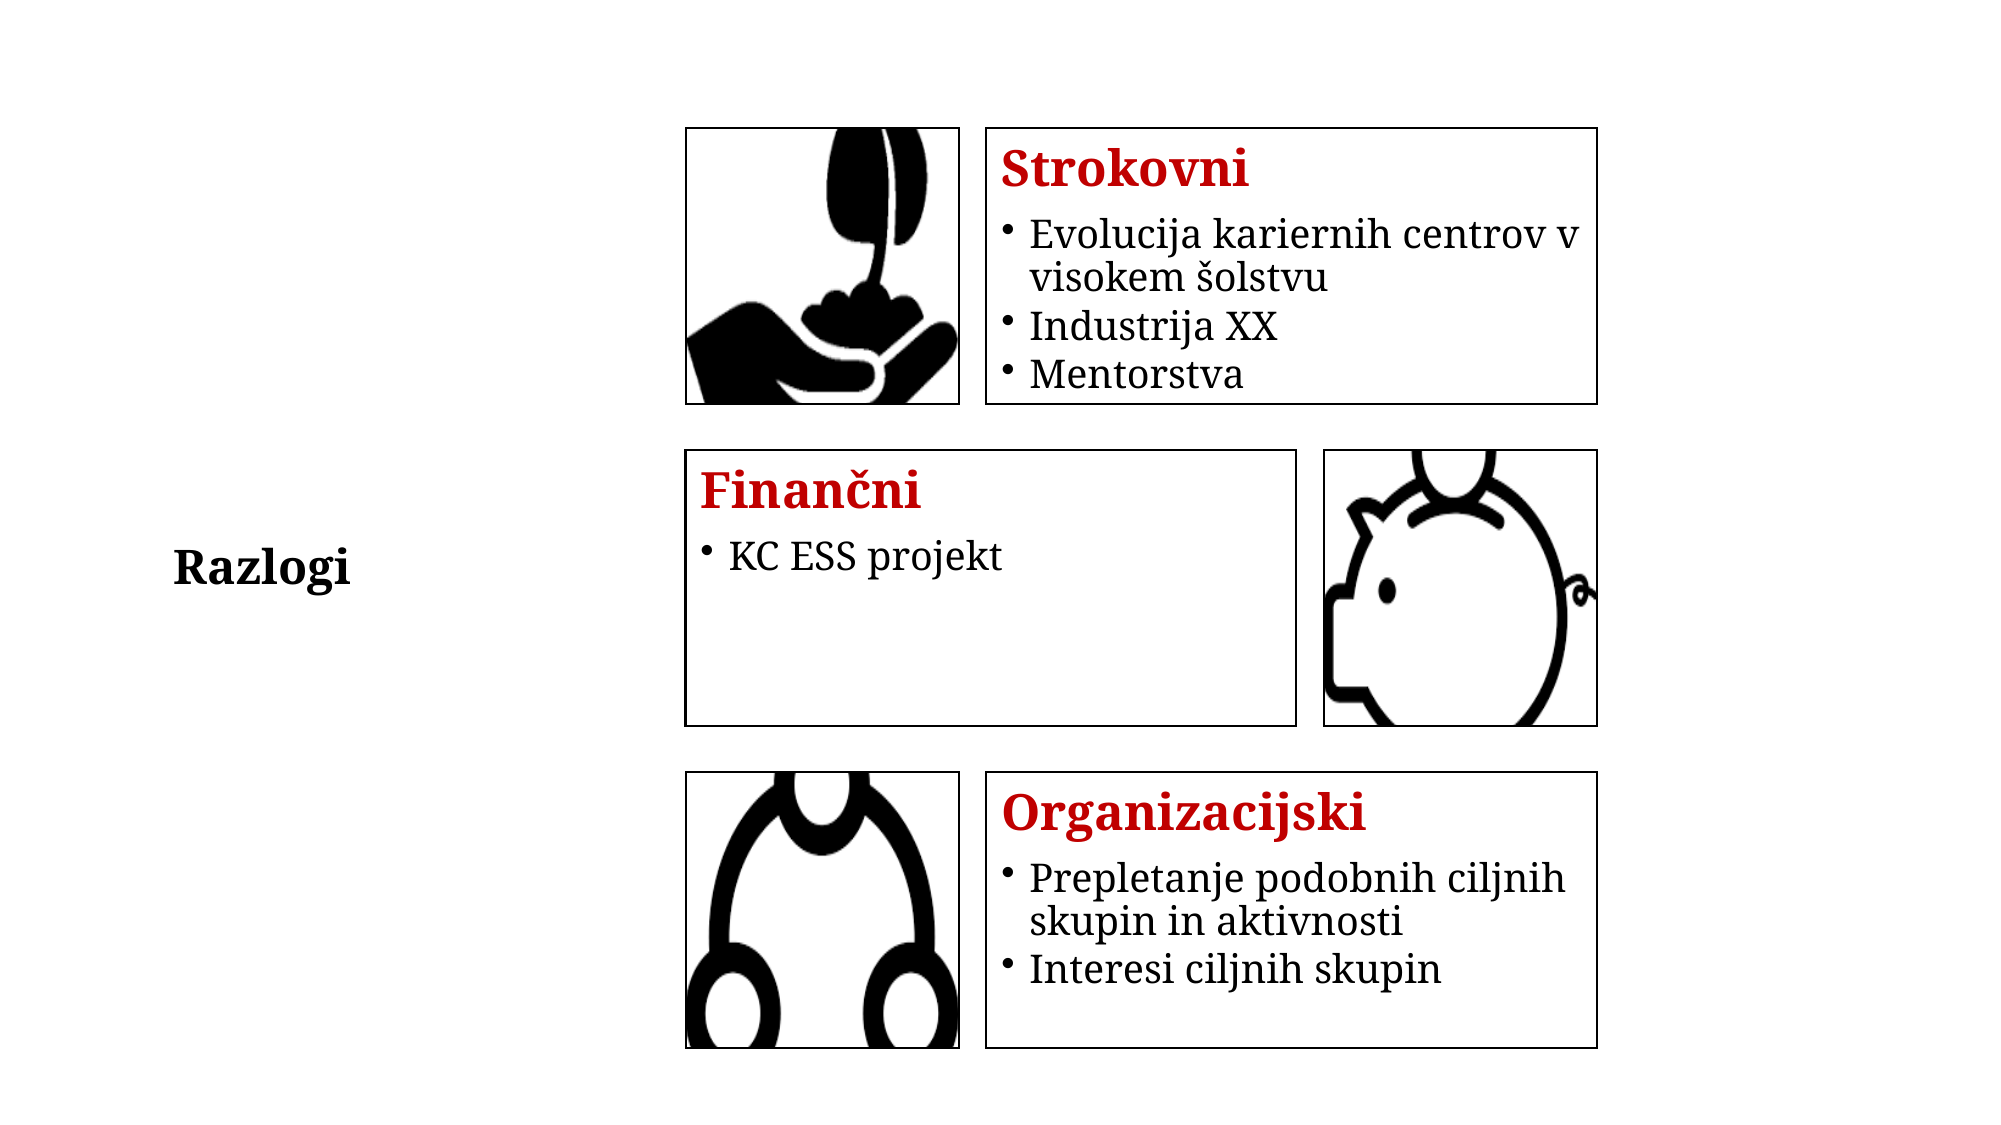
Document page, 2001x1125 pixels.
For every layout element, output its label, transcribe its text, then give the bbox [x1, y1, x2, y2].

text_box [315, 127, 1968, 1049]
title Razlogi [159, 535, 315, 604]
